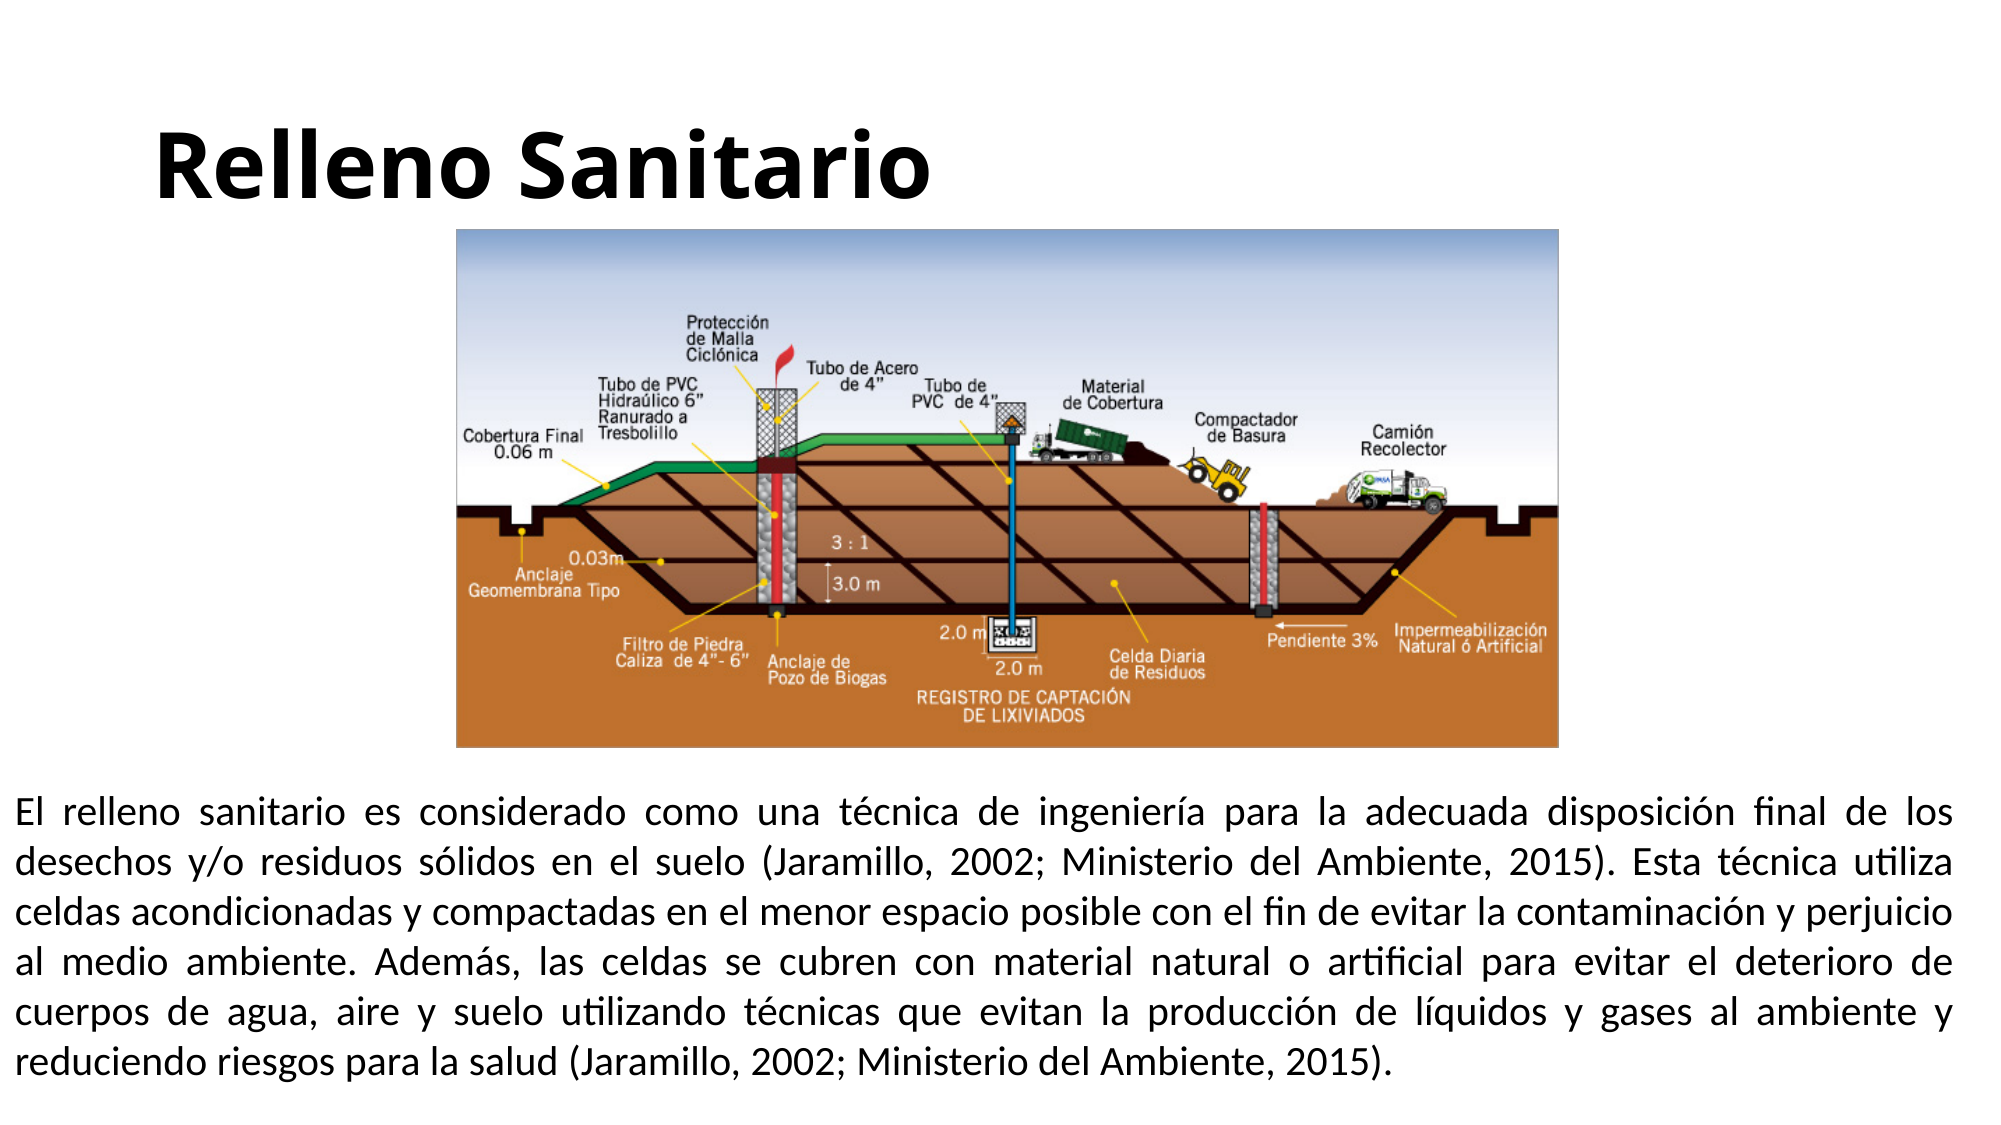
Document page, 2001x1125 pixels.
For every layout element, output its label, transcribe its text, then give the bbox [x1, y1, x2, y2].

title Relleno Sanitario [137, 59, 1863, 278]
text_box El relleno sanitario es considerado como una técnica de ingeniería para la adecuada disposición final de los desechos y/o residuos sólidos en el suelo (Jaramillo, 2002; Ministerio del Ambiente, 2015). Esta técnica utiliza celdas acondicionadas y compactadas en el menor espacio posible con el fin de evitar la contaminación y perjuicio al medio ambiente. Además, las celdas se cubren con material natural o artificial para evitar el deterioro de cuerpos de agua, aire y suelo utilizando técnicas que evitan la producción de líquidos y gases al ambiente y reduciendo riesgos para la salud (Jaramillo, 2002; Ministerio del Ambiente, 2015). [0, 776, 1970, 1092]
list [456, 229, 1559, 748]
